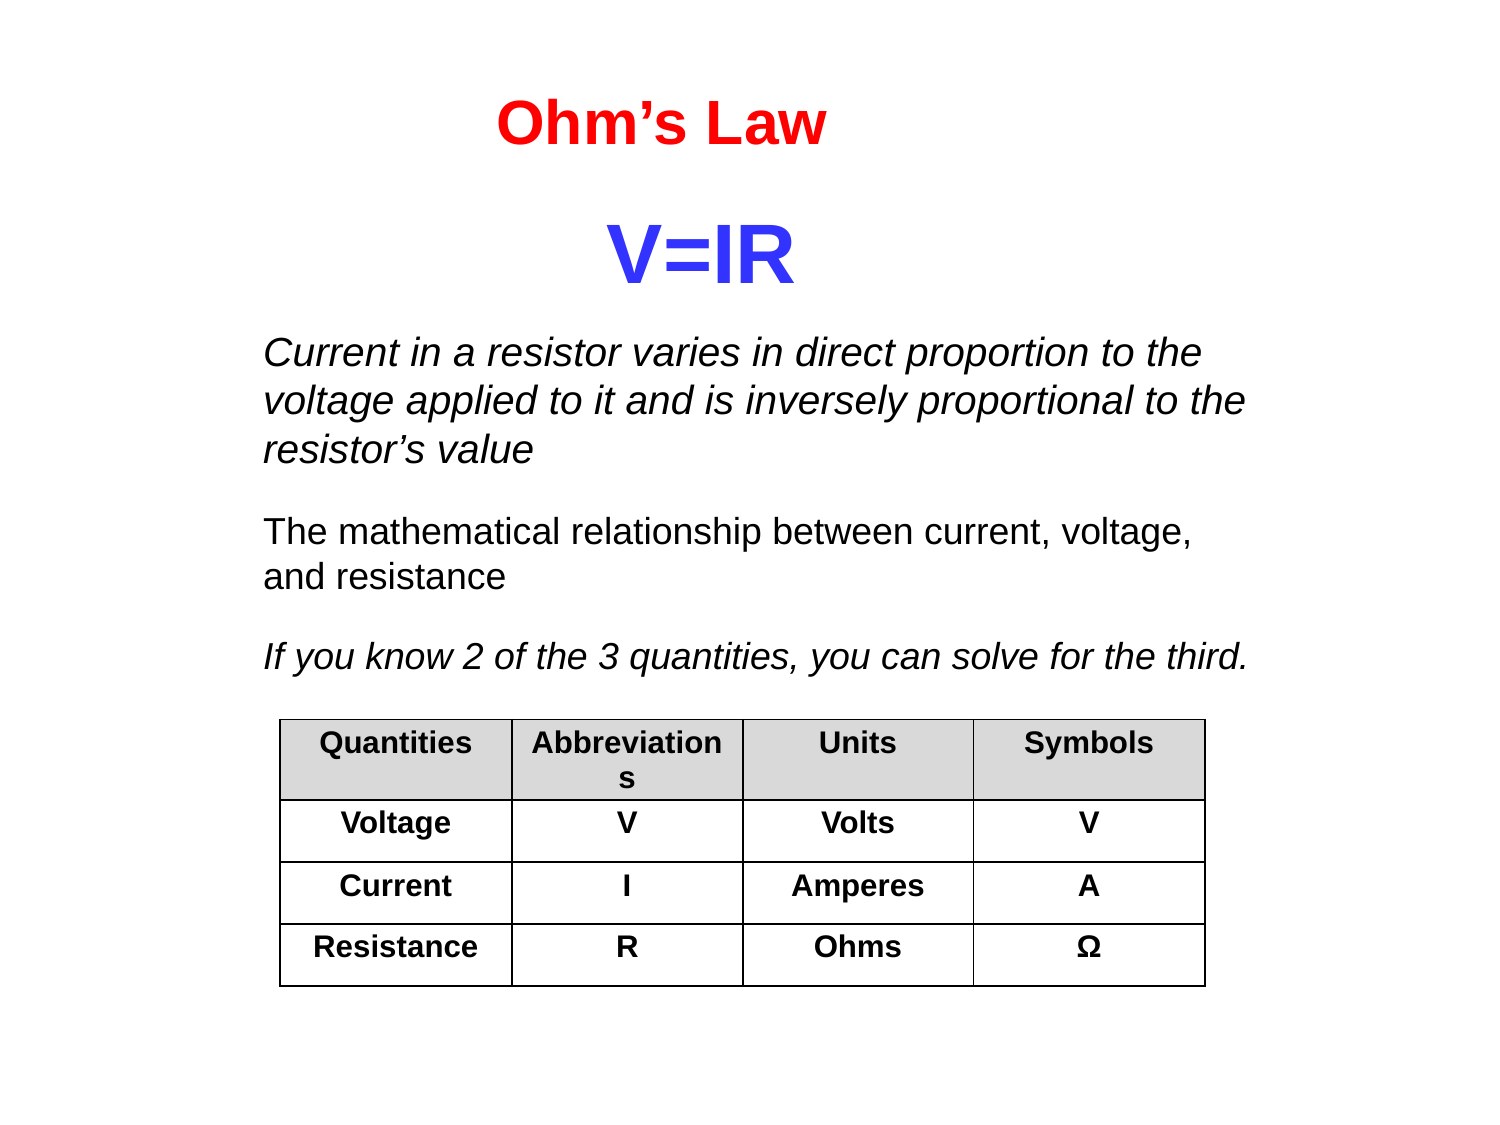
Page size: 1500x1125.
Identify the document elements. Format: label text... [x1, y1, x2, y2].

text_box The mathematical relationship between current, voltage, and resistance [248, 499, 1214, 605]
text_box If you know 2 of the 3 quantities, you can solve for the third. [248, 624, 1271, 685]
table_cell A [974, 863, 1204, 923]
table_header Quantities [281, 720, 511, 799]
title Ohm’s Law [481, 67, 923, 171]
table_header Abbreviations [513, 720, 742, 799]
table_cell Ω [974, 925, 1204, 985]
table_cell Volts [744, 801, 973, 861]
text_box V=IR [587, 191, 817, 308]
table_cell R [513, 925, 742, 985]
table_cell I [513, 863, 742, 923]
table_cell Resistance [281, 925, 511, 985]
table_header Units [744, 720, 973, 799]
table_cell Ohms [744, 925, 973, 985]
text_box Current in a resistor varies in direct proportion to the voltage applied to it and is inversely proportional to the resistor’s value [248, 318, 1299, 480]
table_cell Voltage [281, 801, 511, 861]
table_header Symbols [974, 720, 1204, 799]
table_cell V [513, 801, 742, 861]
table_cell V [974, 801, 1204, 861]
table_cell Amperes [744, 863, 973, 923]
table_cell Current [281, 863, 511, 923]
